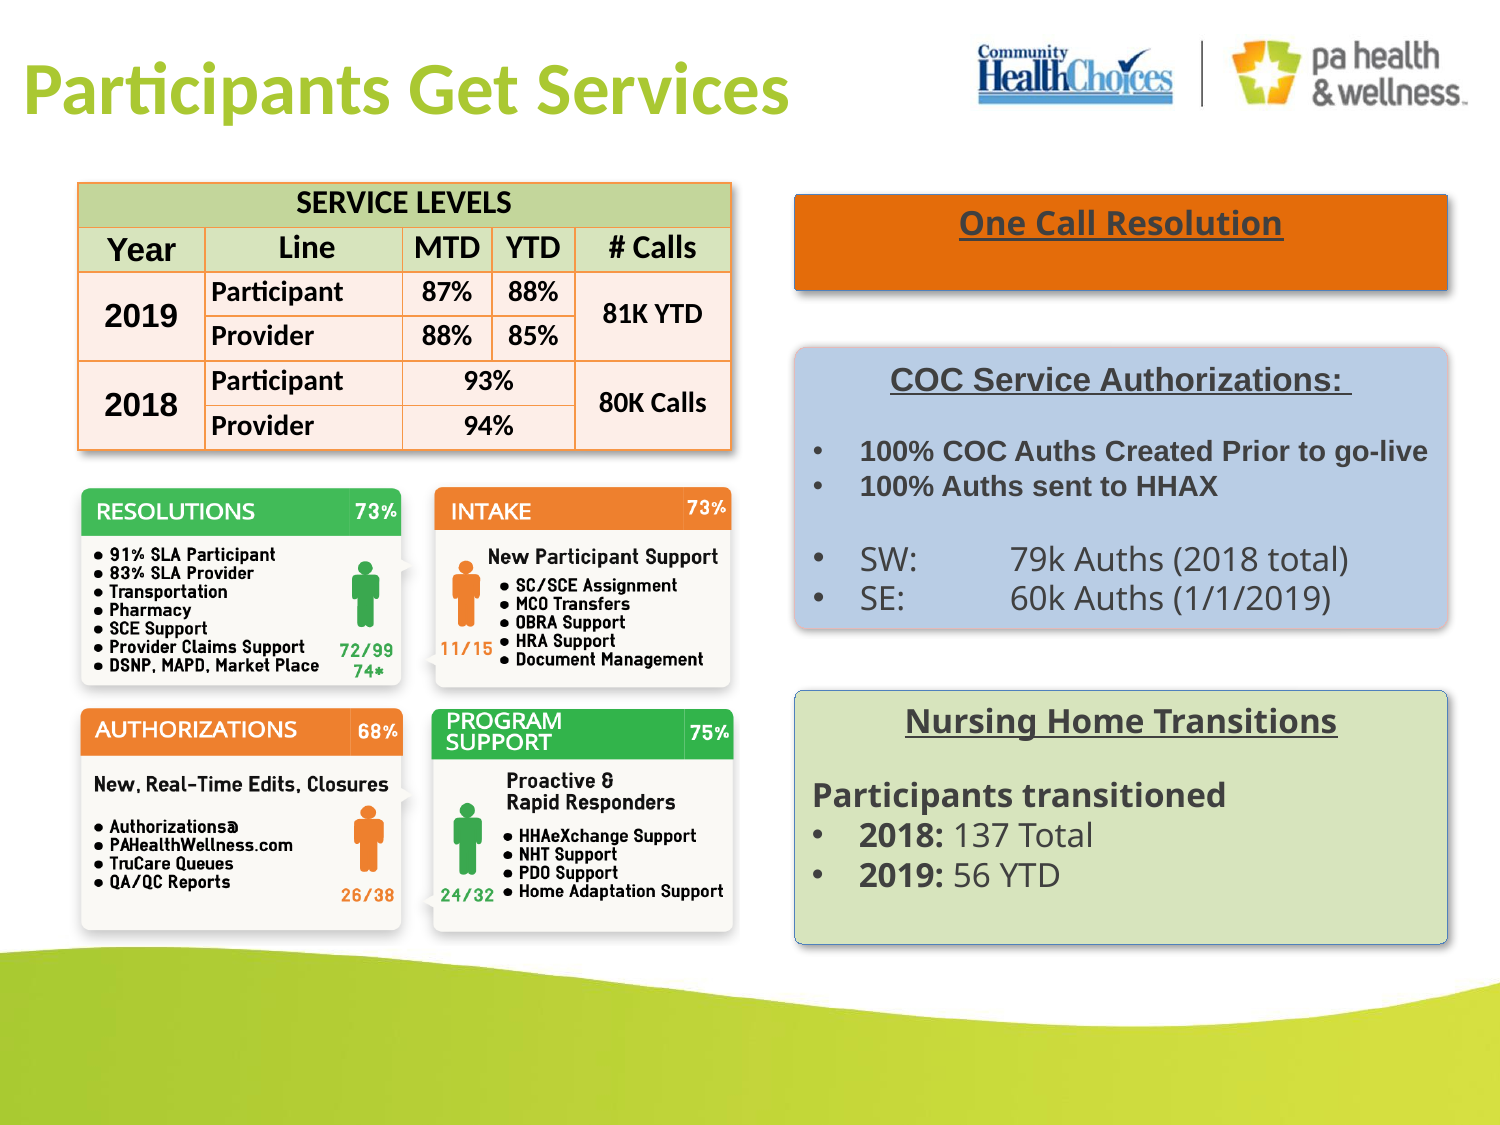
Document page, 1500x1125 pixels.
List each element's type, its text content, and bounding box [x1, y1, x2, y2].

table_cell Participant [206, 273, 402, 315]
table_header SERVICE LEVELS [79, 184, 730, 227]
table_cell YTD [493, 228, 574, 271]
text_box COC Service Authorizations: 100% COC Auths Created Prior to go-live 100% Auths sent to HHAX SW: 79k Auths (2018 total) SE: 60k Auths (1/1/2019) [794, 347, 1448, 629]
table_cell 85% [493, 317, 574, 360]
table_cell Provider [206, 406, 402, 449]
picture [0, 481, 1500, 1125]
table_cell Year [79, 228, 204, 271]
text_box One Call Resolution [794, 194, 1448, 291]
text_box Nursing Home Transitions Participants transitioned 2018: 137 Total 2019: 56 YTD [794, 690, 1448, 945]
table_cell 2018 [79, 362, 204, 449]
table_cell 88% [493, 273, 574, 315]
table_cell 87% [403, 273, 491, 315]
table_cell MTD [403, 228, 491, 271]
text_box Participants Get Services [8, 32, 1085, 137]
table_cell Line [206, 228, 402, 271]
table_cell Provider [206, 317, 402, 360]
table_cell # Calls [576, 228, 730, 271]
table_cell 94% [403, 406, 574, 449]
table_cell 80K Calls [576, 362, 730, 449]
table_cell Participant [206, 362, 402, 405]
table_cell 2019 [79, 273, 204, 360]
table_cell 88% [403, 317, 491, 360]
picture [1085, 34, 1469, 111]
table_cell 81K YTD [576, 273, 730, 360]
table_cell 93% [403, 362, 574, 405]
